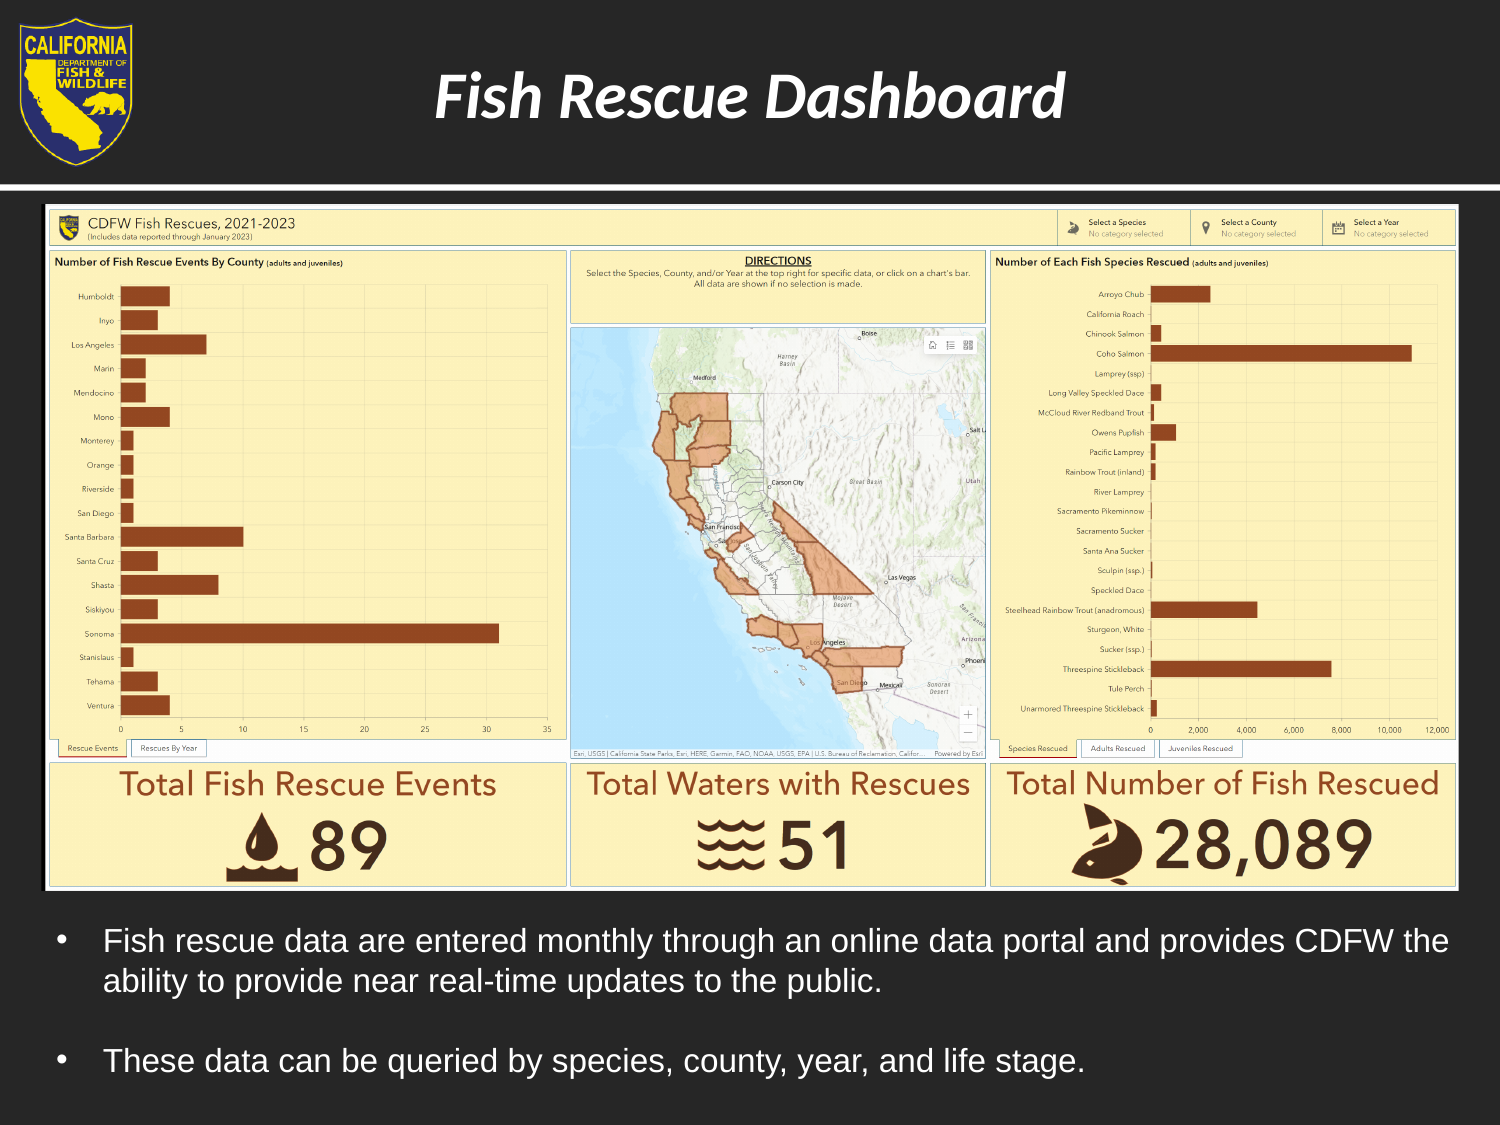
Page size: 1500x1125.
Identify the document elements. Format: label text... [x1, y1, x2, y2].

text_box Fish rescue data are entered monthly through an online data portal and provides CDFW the ability to provide near real-time updates to the public. These data can be queried by species, county, year, and life stage. [41, 911, 1475, 1087]
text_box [0, 44, 1500, 188]
picture [17, 14, 133, 168]
picture [41, 204, 1459, 891]
